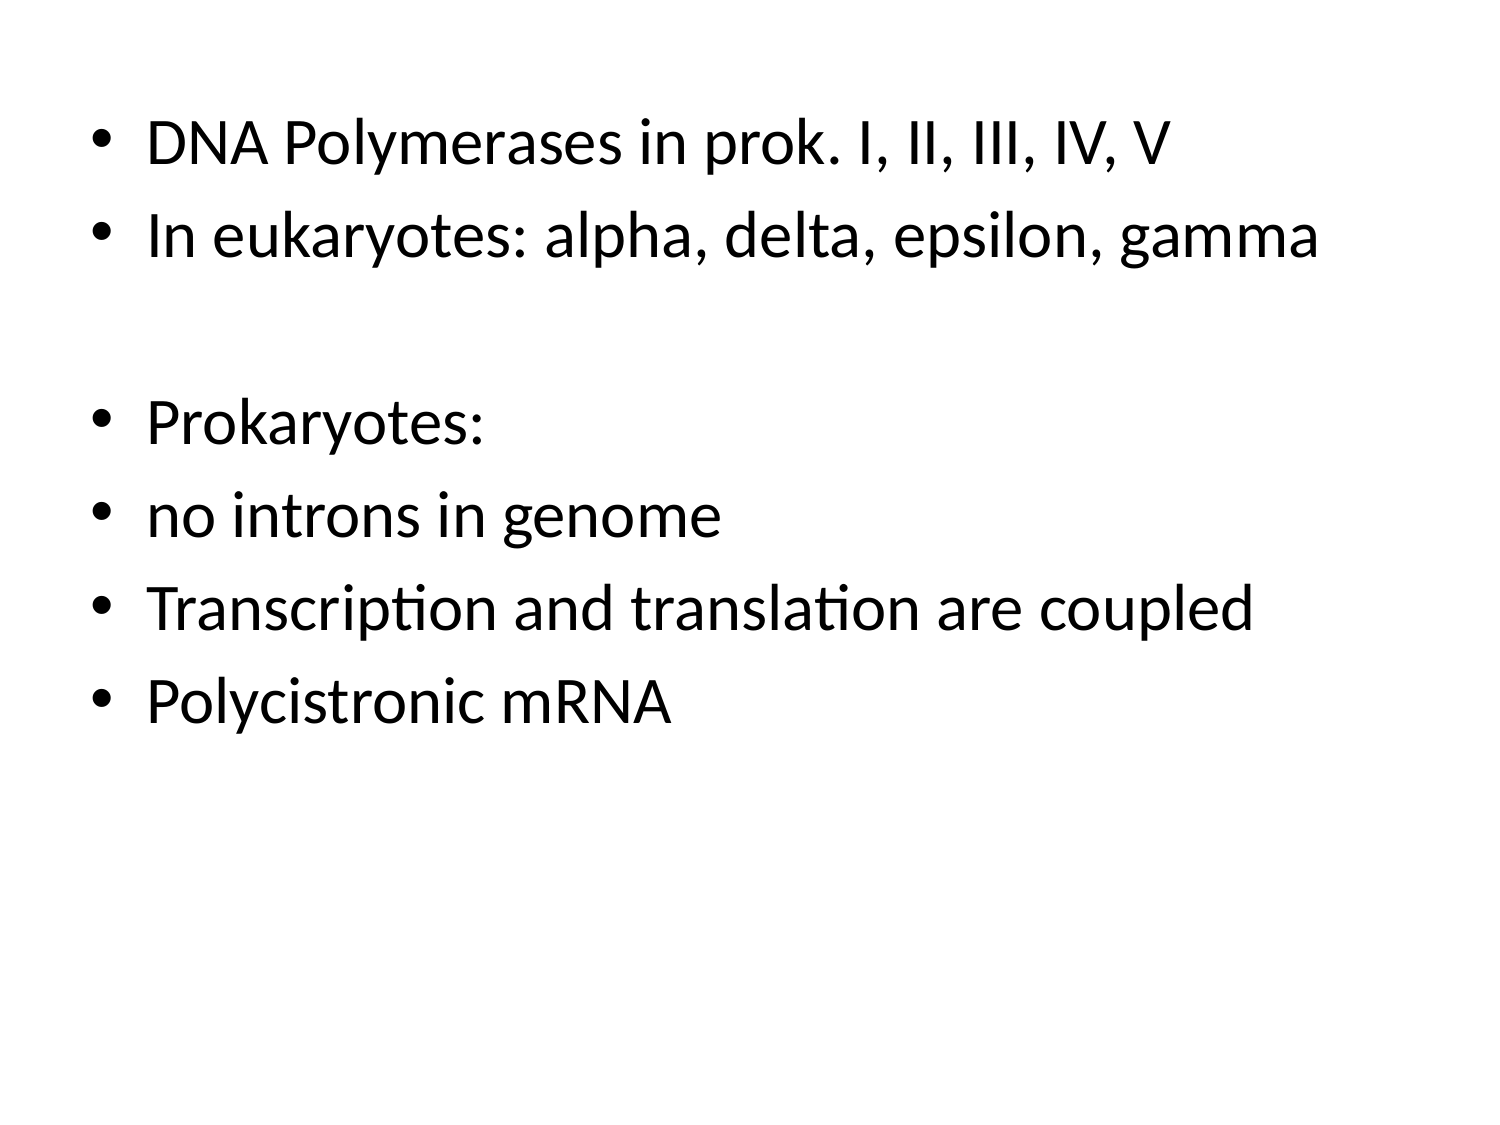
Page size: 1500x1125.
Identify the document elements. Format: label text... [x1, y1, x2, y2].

list DNA Polymerases in prok. I, II, III, IV, V In eukaryotes: alpha, delta, epsilon, gamma Prokaryotes: no introns in genome Transcription and translation are coupled Polycistronic mRNA [75, 90, 1425, 917]
